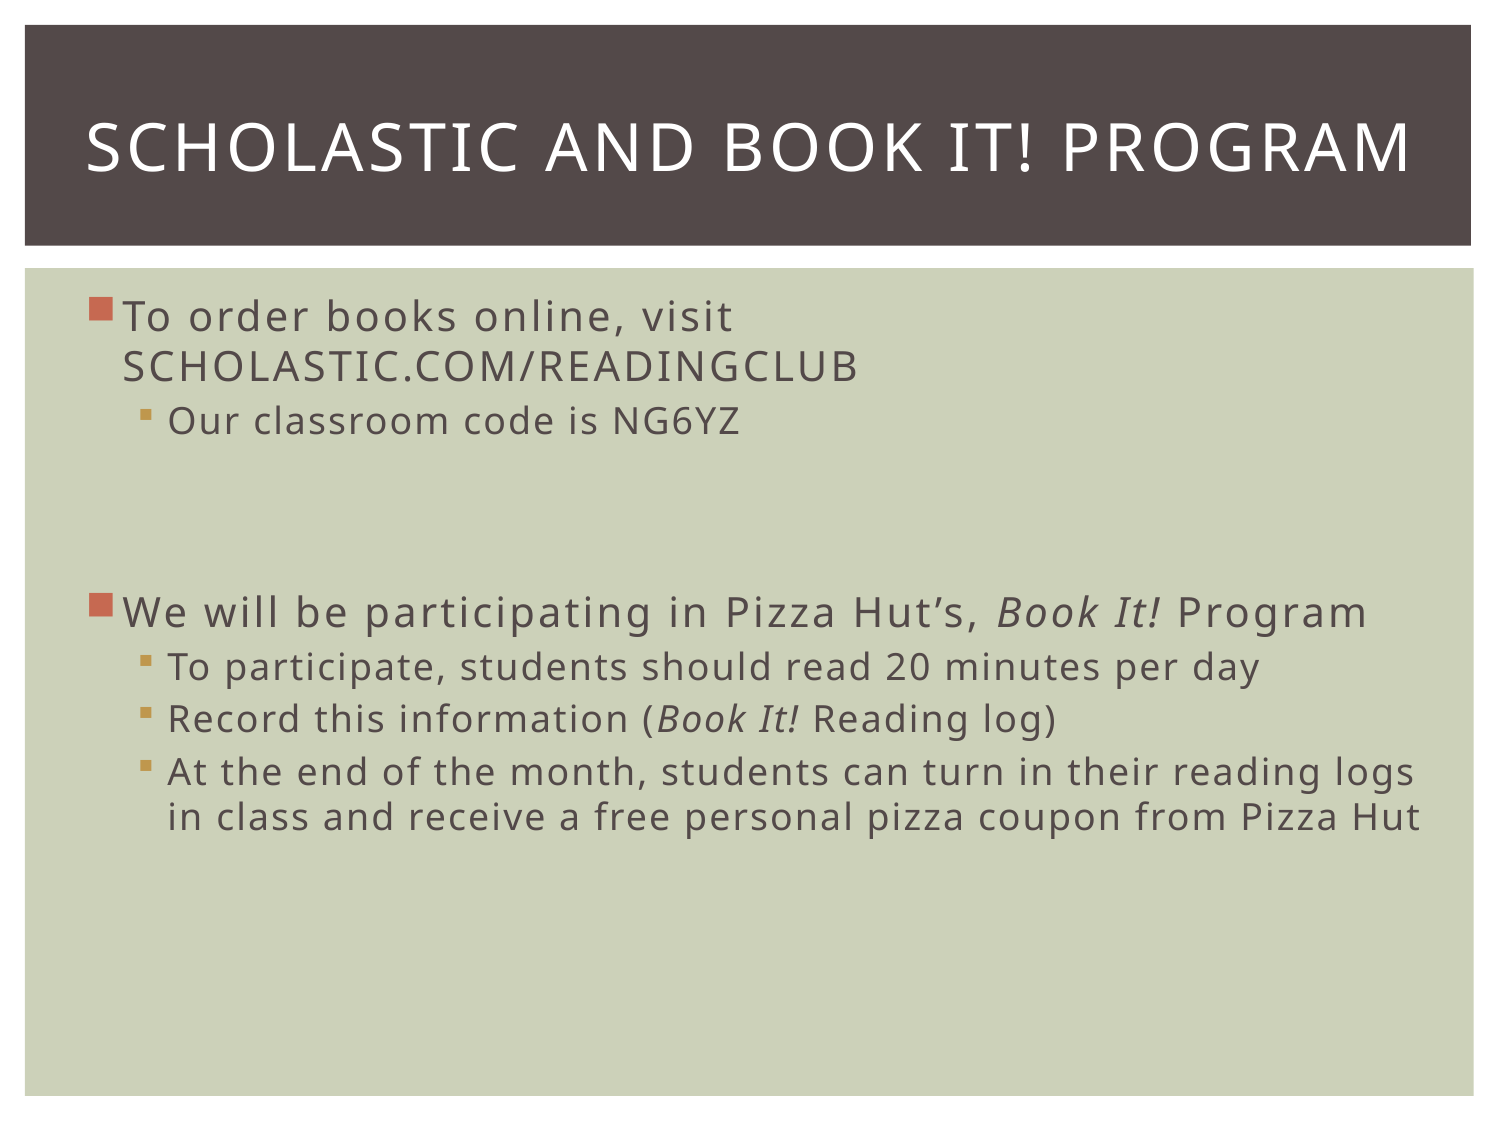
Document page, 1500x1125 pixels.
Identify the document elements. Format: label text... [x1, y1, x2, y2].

title Scholastic and book it! program [62, 58, 1438, 232]
list To order books online, visit SCHOLASTIC.COM/READINGCLUB Our classroom code is NG6YZ We will be participating in Pizza Hut’s, Book It! Program To participate, students should read 20 minutes per day Record this information (Book It! Reading log) At the end of the month, students can turn in their reading logs in class and receive a free personal pizza coupon from Pizza Hut [62, 281, 1442, 1005]
